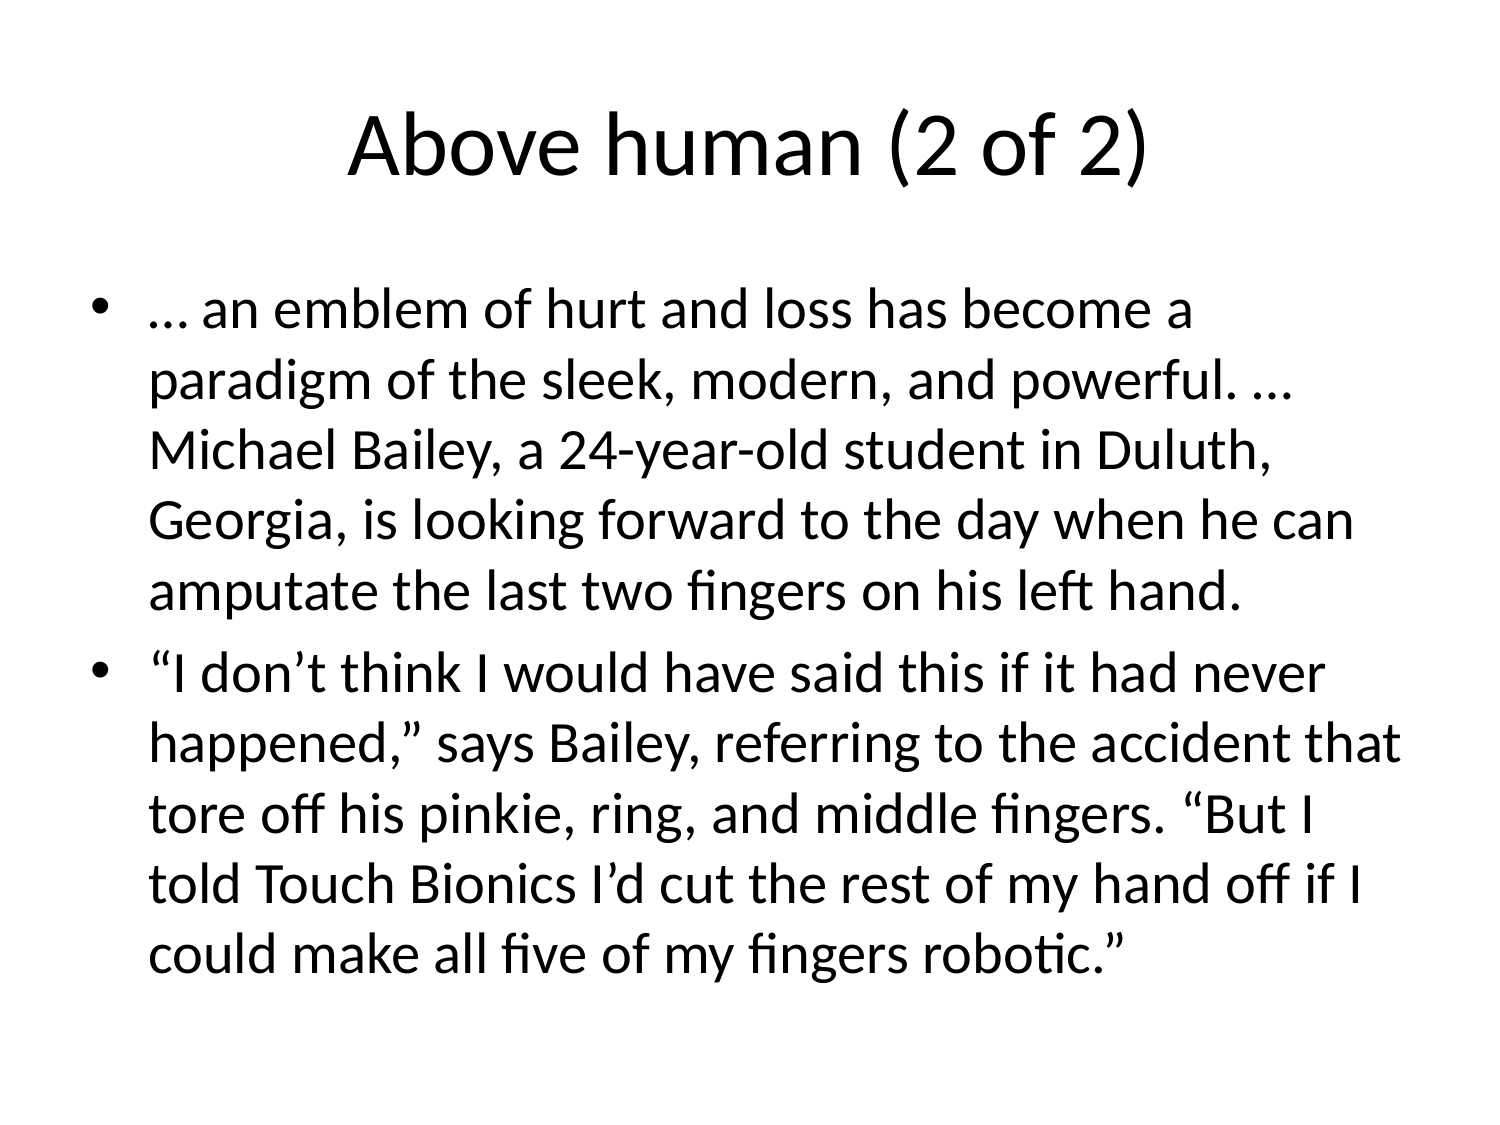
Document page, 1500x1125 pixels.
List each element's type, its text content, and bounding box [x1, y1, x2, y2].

title Above human (2 of 2) [75, 45, 1425, 233]
list … an emblem of hurt and loss has become a paradigm of the sleek, modern, and powerful. … Michael Bailey, a 24-year-old student in Duluth, Georgia, is looking forward to the day when he can amputate the last two fingers on his left hand. “I don’t think I would have said this if it had never happened,” says Bailey, referring to the accident that tore off his pinkie, ring, and middle fingers. “But I told Touch Bionics I’d cut the rest of my hand off if I could make all five of my fingers robotic.” [75, 262, 1425, 1005]
